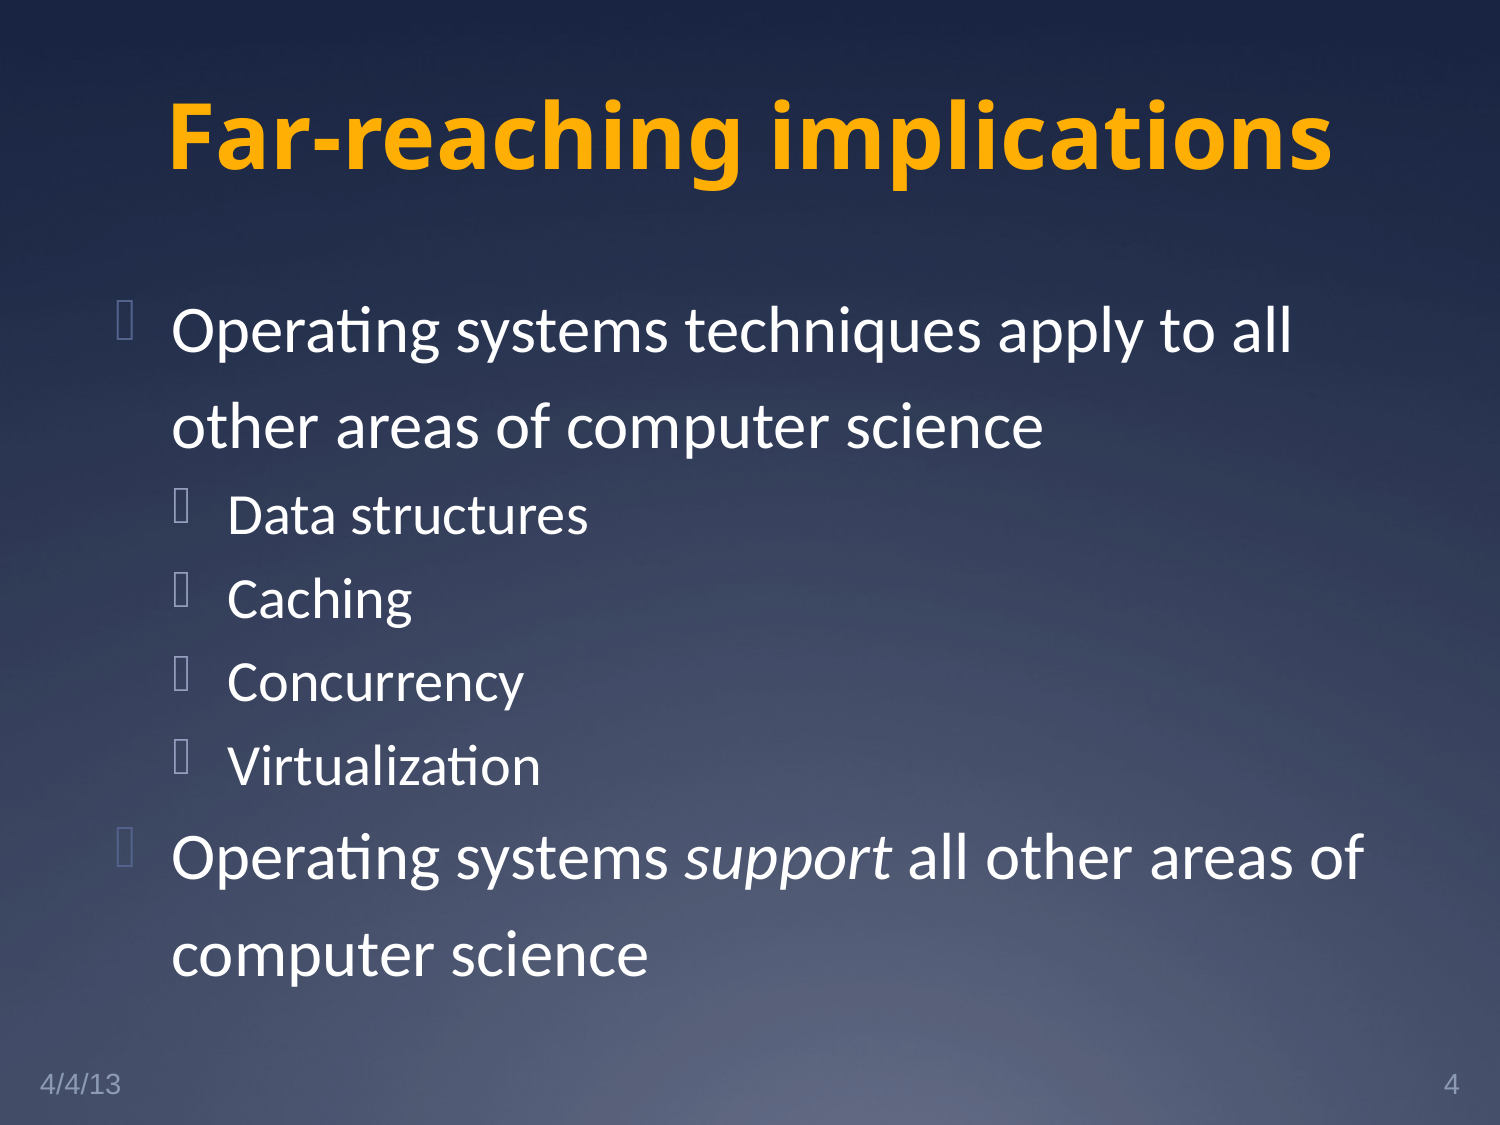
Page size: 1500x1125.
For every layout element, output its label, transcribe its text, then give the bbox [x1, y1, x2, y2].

slide_number 4 [1374, 1052, 1475, 1113]
title Far-reaching implications [37, 70, 1463, 200]
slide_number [24, 1052, 288, 1113]
list Operating systems techniques apply to all other areas of computer science Data structures Caching Concurrency Virtualization Operating systems support all other areas of computer science [99, 262, 1413, 1075]
